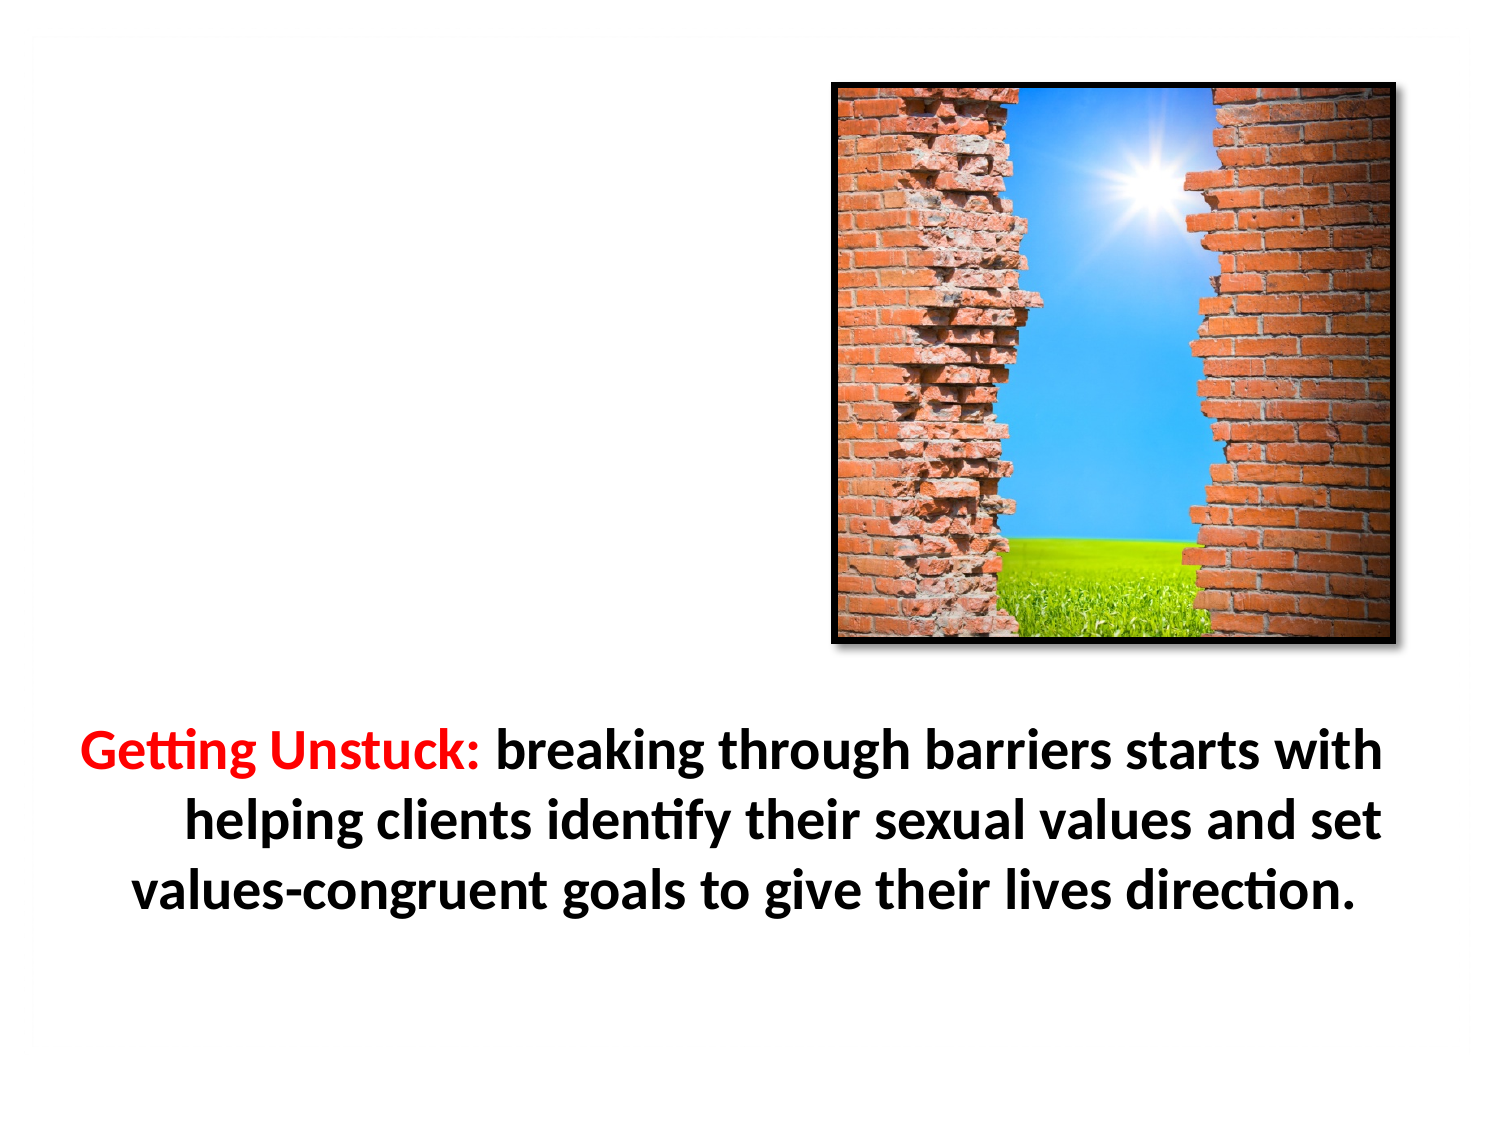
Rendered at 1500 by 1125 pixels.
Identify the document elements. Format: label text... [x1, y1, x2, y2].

title Getting Unstuck: breaking through barriers starts with helping clients identify their sexual values and set values-congruent goals to give their lives direction. [37, 650, 1399, 975]
picture [837, 87, 1390, 638]
